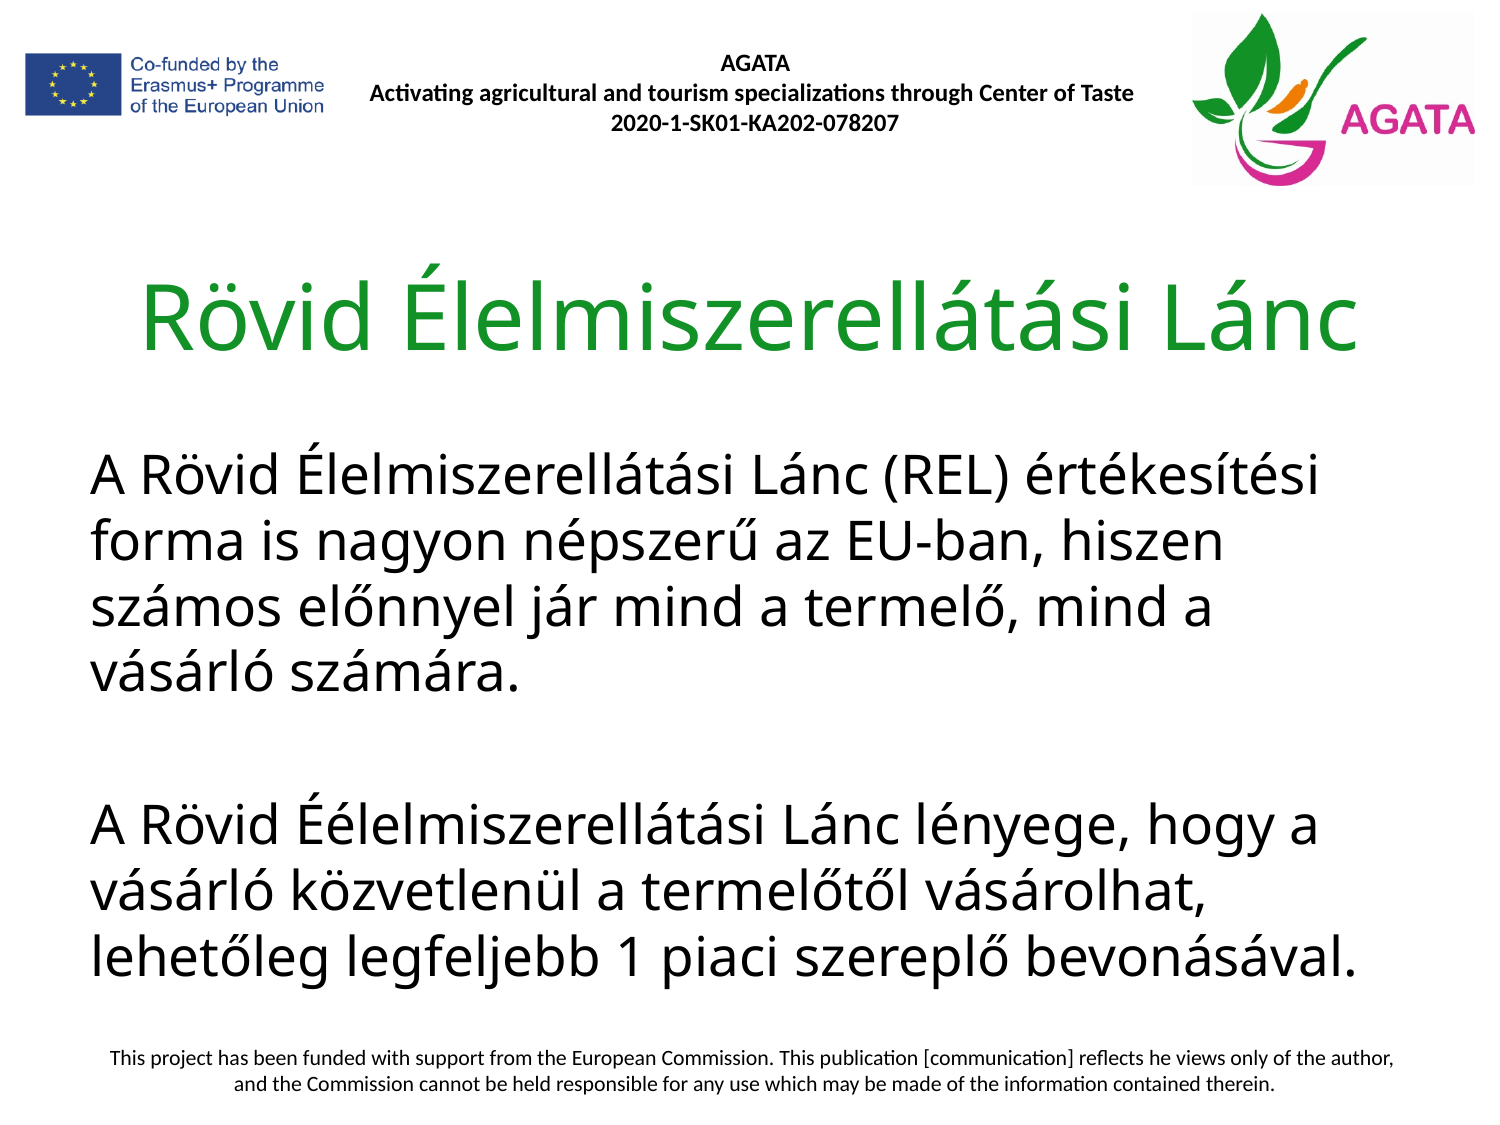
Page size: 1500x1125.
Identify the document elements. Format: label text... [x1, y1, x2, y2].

title Rövid Élelmiszerellátási Lánc [75, 219, 1425, 408]
picture [1192, 13, 1475, 186]
picture [25, 53, 333, 120]
list A Rövid Élelmiszerellátási Lánc (REL) értékesítési forma is nagyon népszerű az EU-ban, hiszen számos előnnyel jár mind a termelő, mind a vásárló számára. A Rövid Éélelmiszerellátási Lánc lényege, hogy a vásárló közvetlenül a termelőtől vásárolhat, lehetőleg legfeljebb 1 piaci szereplő bevonásával. [75, 432, 1425, 1005]
